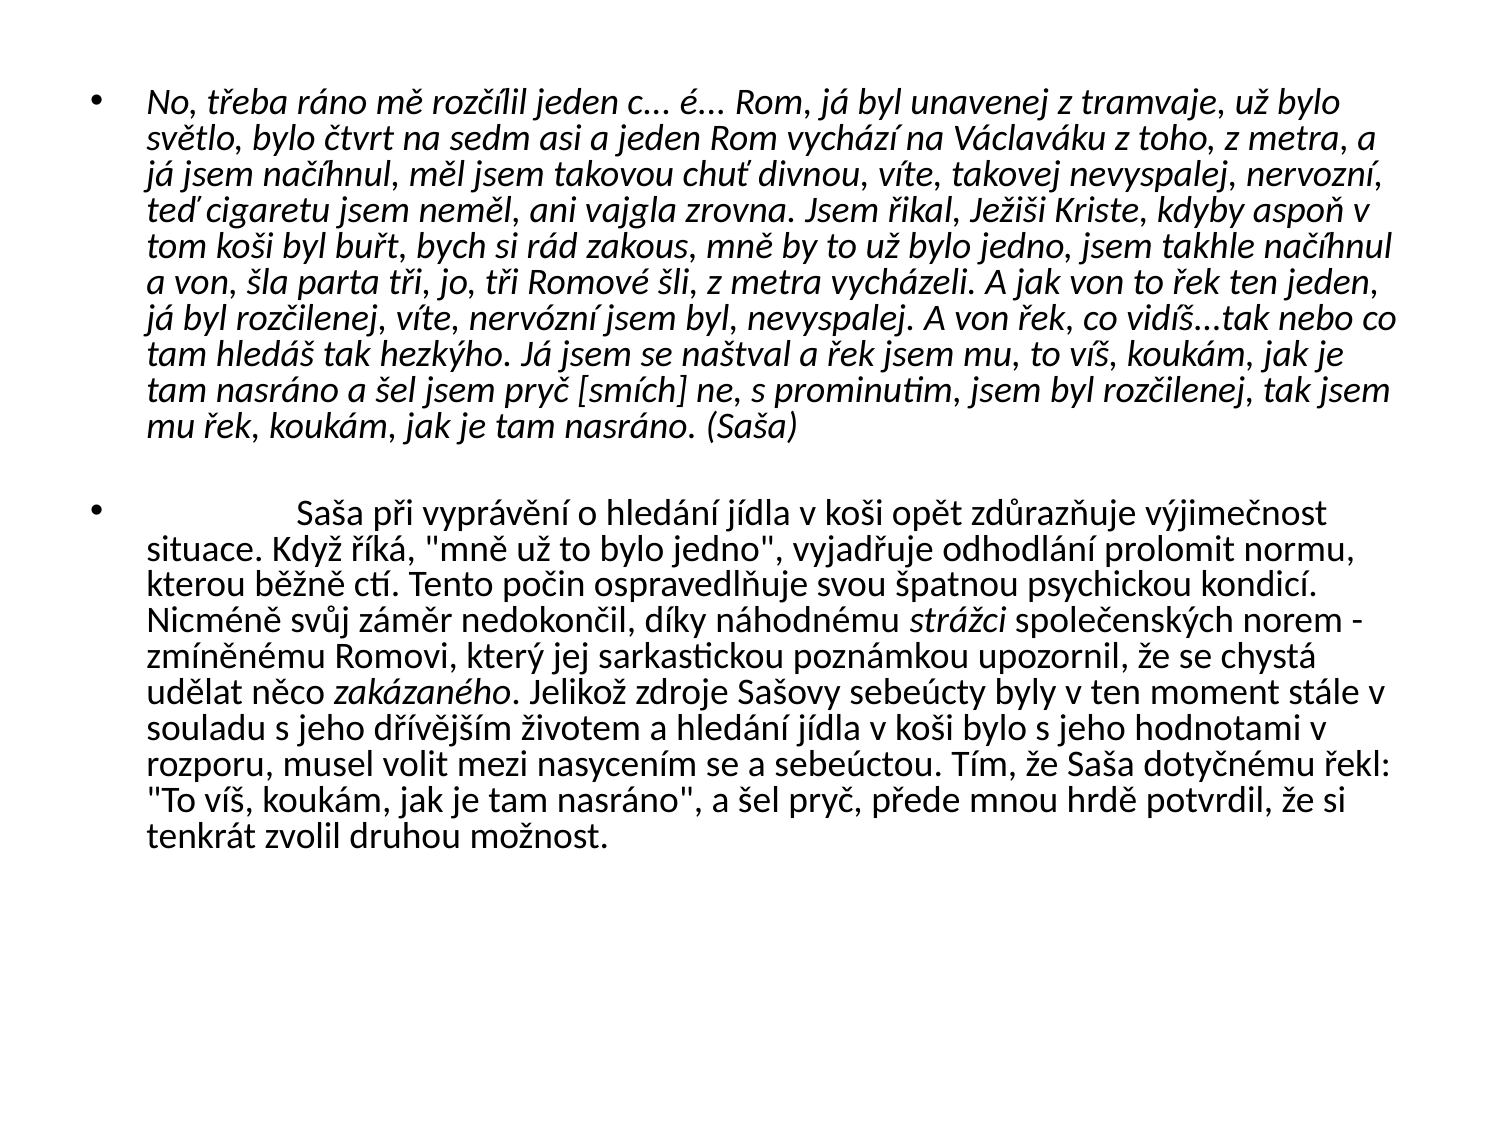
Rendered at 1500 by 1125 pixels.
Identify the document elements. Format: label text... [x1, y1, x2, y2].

list No, třeba ráno mě rozčílil jeden c... é... Rom, já byl unavenej z tramvaje, už bylo světlo, bylo čtvrt na sedm asi a jeden Rom vychází na Václaváku z toho, z metra, a já jsem načíhnul, měl jsem takovou chuť divnou, víte, takovej nevyspalej, nervozní, teď cigaretu jsem neměl, ani vajgla zrovna. Jsem řikal, Ježiši Kriste, kdyby aspoň v tom koši byl buřt, bych si rád zakous, mně by to už bylo jedno, jsem takhle načíhnul a von, šla parta tři, jo, tři Romové šli, z metra vycházeli. A jak von to řek ten jeden, já byl rozčilenej, víte, nervózní jsem byl, nevyspalej. A von řek, co vidíš...tak nebo co tam hledáš tak hezkýho. Já jsem se naštval a řek jsem mu, to víš, koukám, jak je tam nasráno a šel jsem pryč [smích] ne, s prominutim, jsem byl rozčilenej, tak jsem mu řek, koukám, jak je tam nasráno. (Saša) Saša při vyprávění o hledání jídla v koši opět zdůrazňuje výjimečnost situace. Když říká, "mně už to bylo jedno", vyjadřuje odhodlání prolomit normu, kterou běžně ctí. Tento počin ospravedlňuje svou špatnou psychickou kondicí. Nicméně svůj záměr nedokončil, díky náhodnému strážci společenských norem - zmíněnému Romovi, který jej sarkastickou poznámkou upozornil, že se chystá udělat něco zakázaného. Jelikož zdroje Sašovy sebeúcty byly v ten moment stále v souladu s jeho dřívějším životem a hledání jídla v koši bylo s jeho hodnotami v rozporu, musel volit mezi nasycením se a sebeúctou. Tím, že Saša dotyčnému řekl: "To víš, koukám, jak je tam nasráno", a šel pryč, přede mnou hrdě potvrdil, že si tenkrát zvolil druhou možnost. [75, 78, 1425, 1005]
